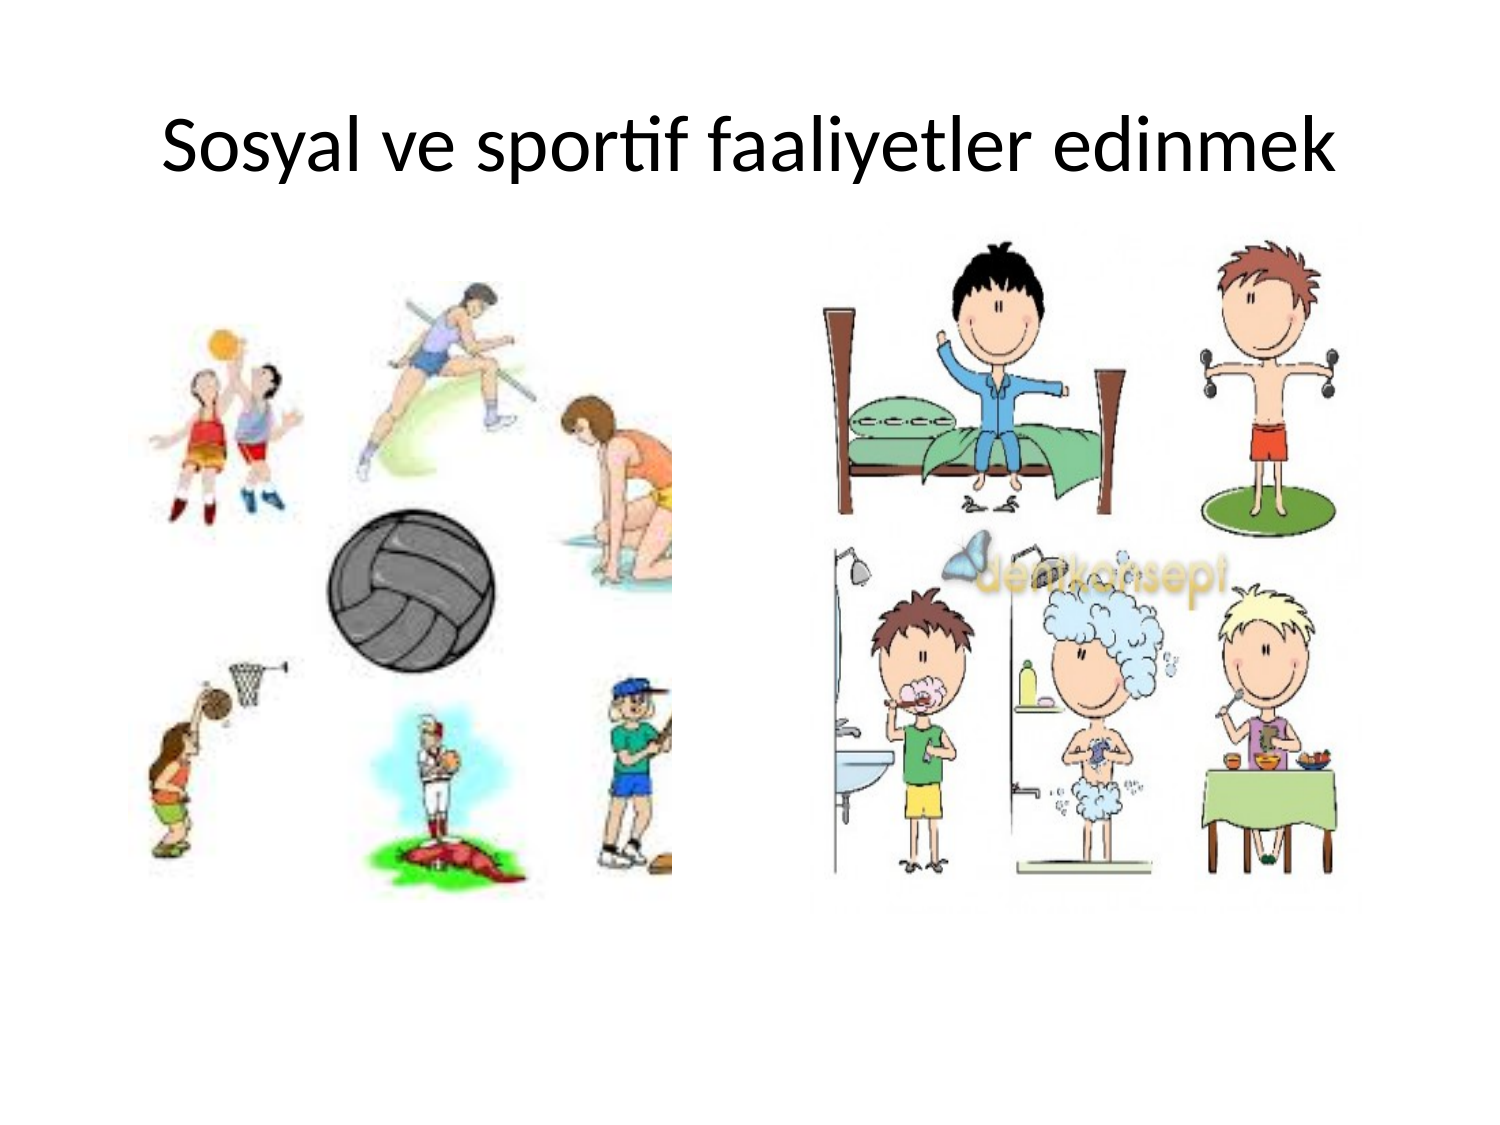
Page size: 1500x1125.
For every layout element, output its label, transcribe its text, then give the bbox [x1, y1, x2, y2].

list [128, 281, 667, 903]
title Sosyal ve sportif faaliyetler edinmek [75, 45, 1425, 233]
picture [672, 222, 1500, 915]
